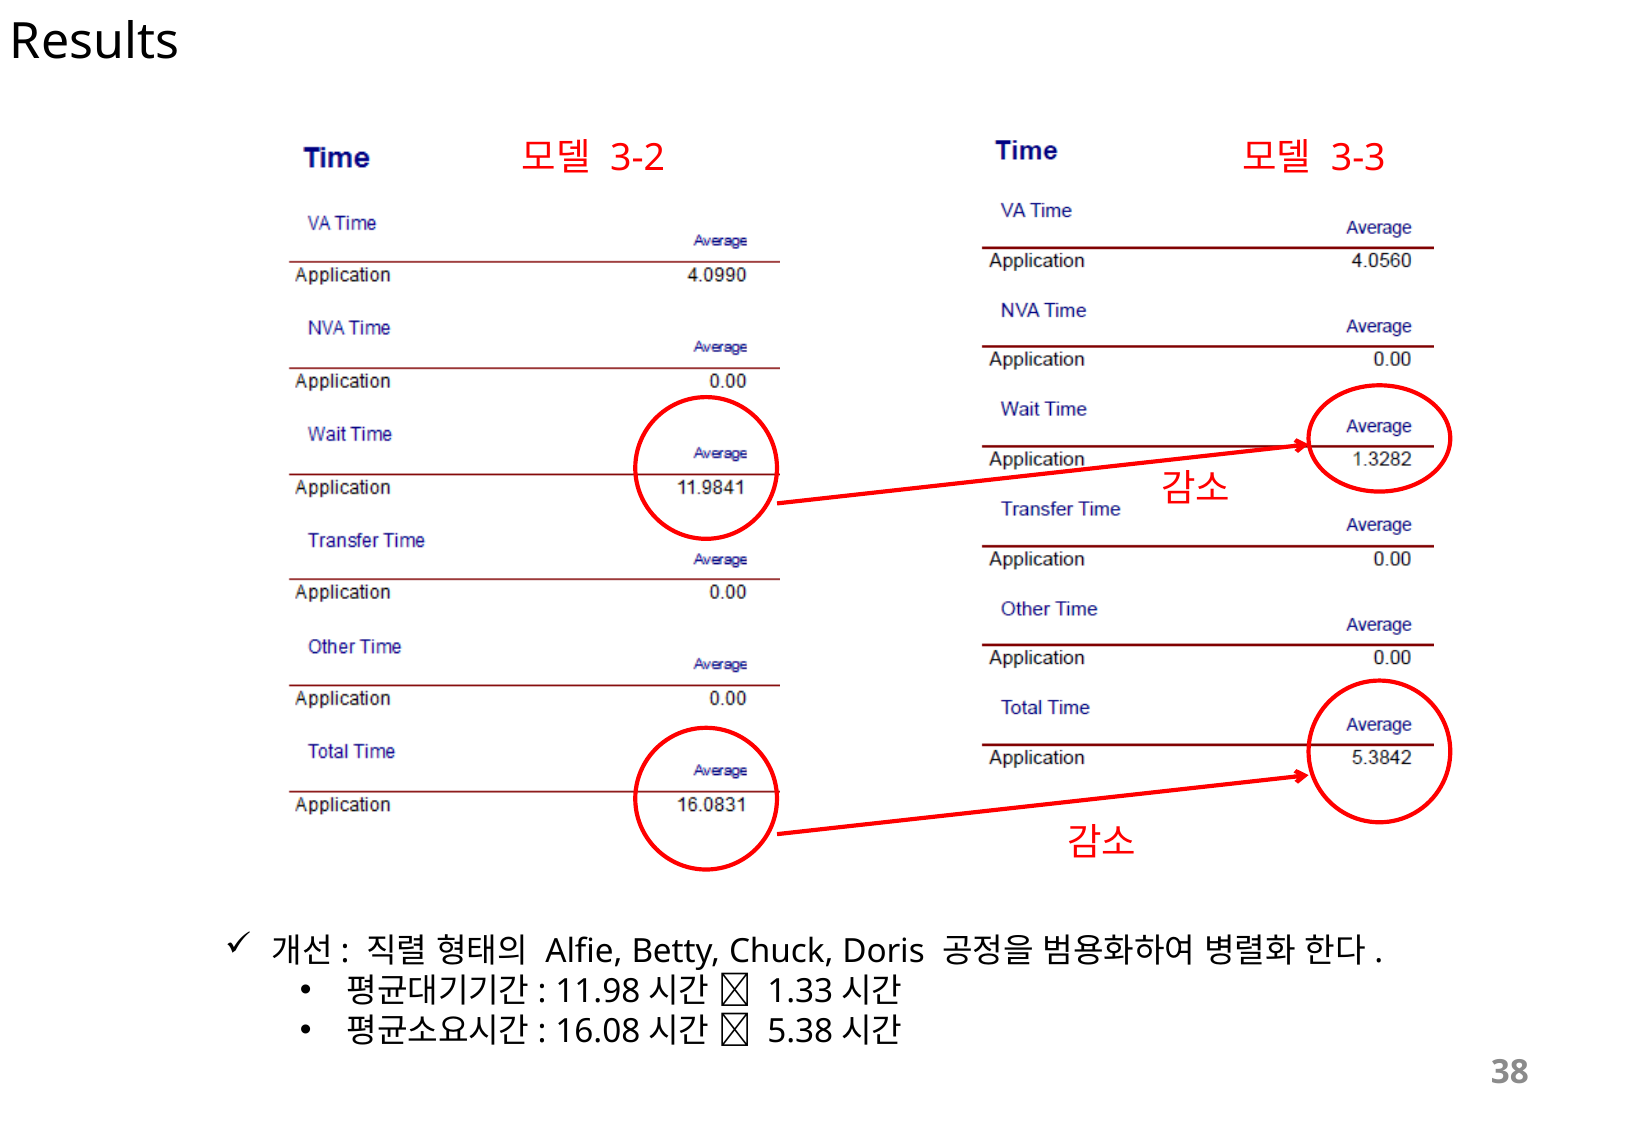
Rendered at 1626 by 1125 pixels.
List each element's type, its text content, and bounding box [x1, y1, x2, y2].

text_box [641, 832, 770, 872]
text_box Results [0, 0, 194, 76]
text_box [1315, 710, 1453, 825]
text_box [1440, 407, 1453, 470]
text_box 개선: 직렬 형태의 Alfie, Betty, Chuck, Doris 공정을 범용화하여 병렬화 한다. 평균대기기간: 11.98시간  1.33시간 평균소요시간: 16.08시간  5.38시간 [210, 922, 1463, 1057]
picture [953, 125, 1435, 777]
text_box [776, 774, 1309, 835]
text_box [776, 444, 1309, 504]
slide_number 38 [1164, 1042, 1544, 1103]
text_box 감소 [1052, 843, 1151, 871]
picture [280, 126, 780, 825]
